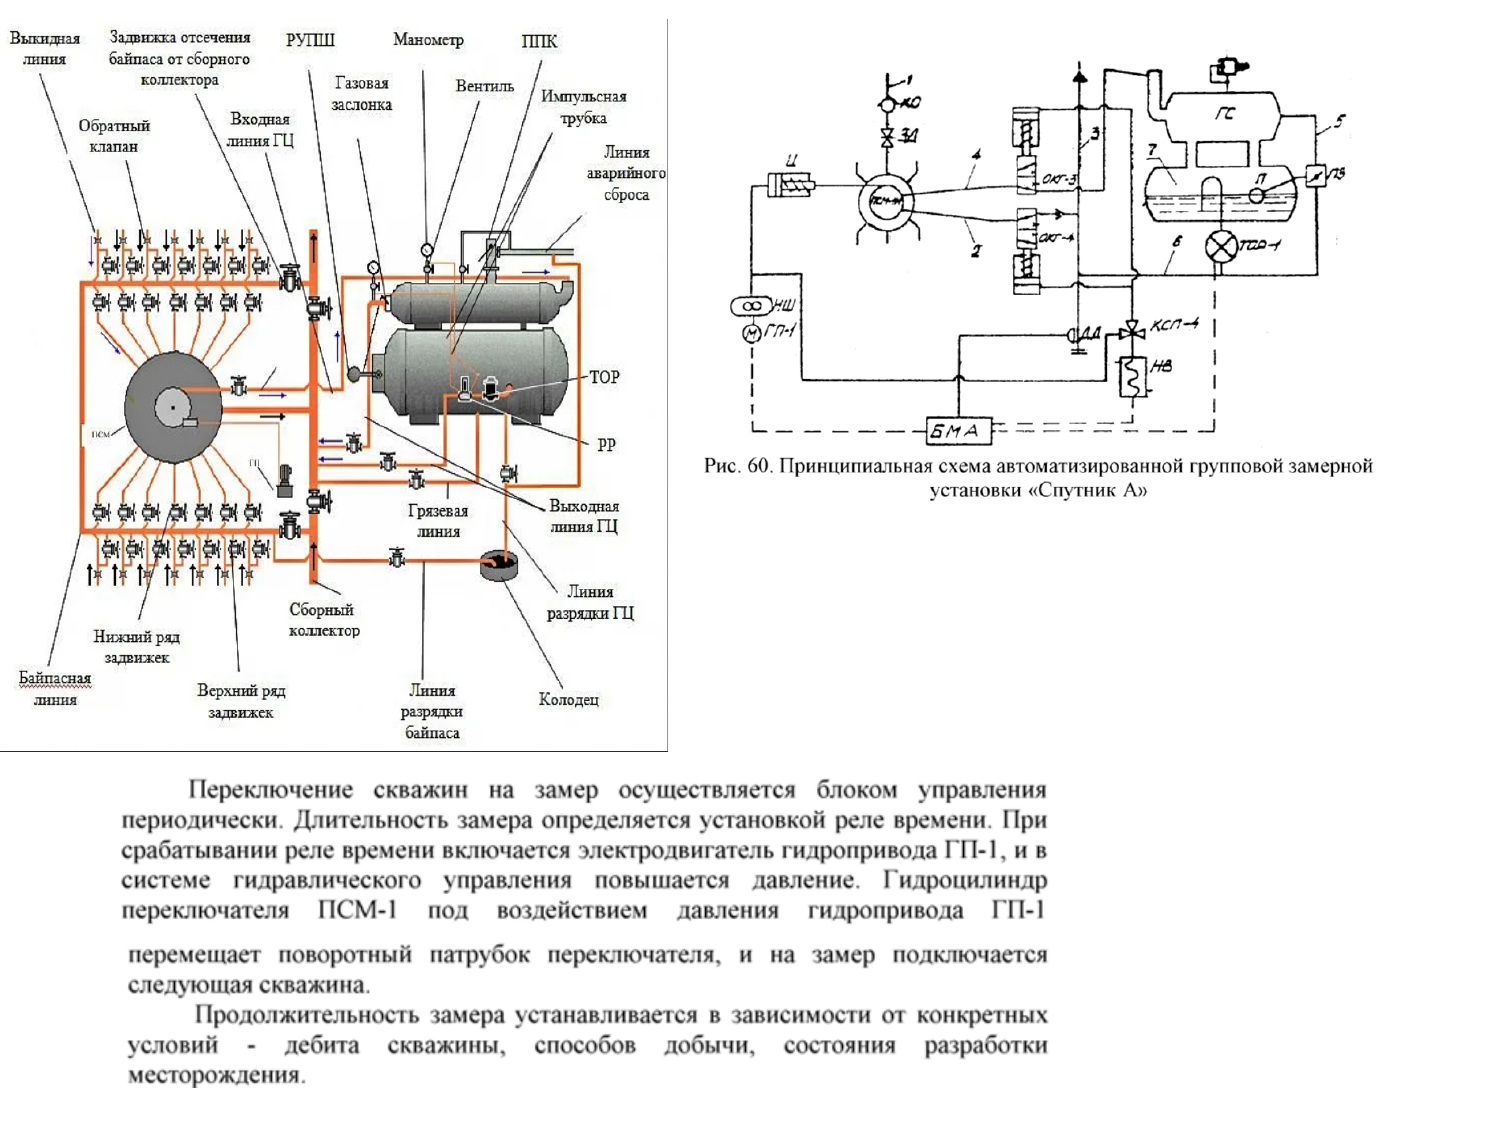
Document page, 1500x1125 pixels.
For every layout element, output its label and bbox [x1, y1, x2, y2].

picture [100, 774, 1074, 1088]
picture [0, 18, 668, 752]
list [671, 42, 1386, 514]
